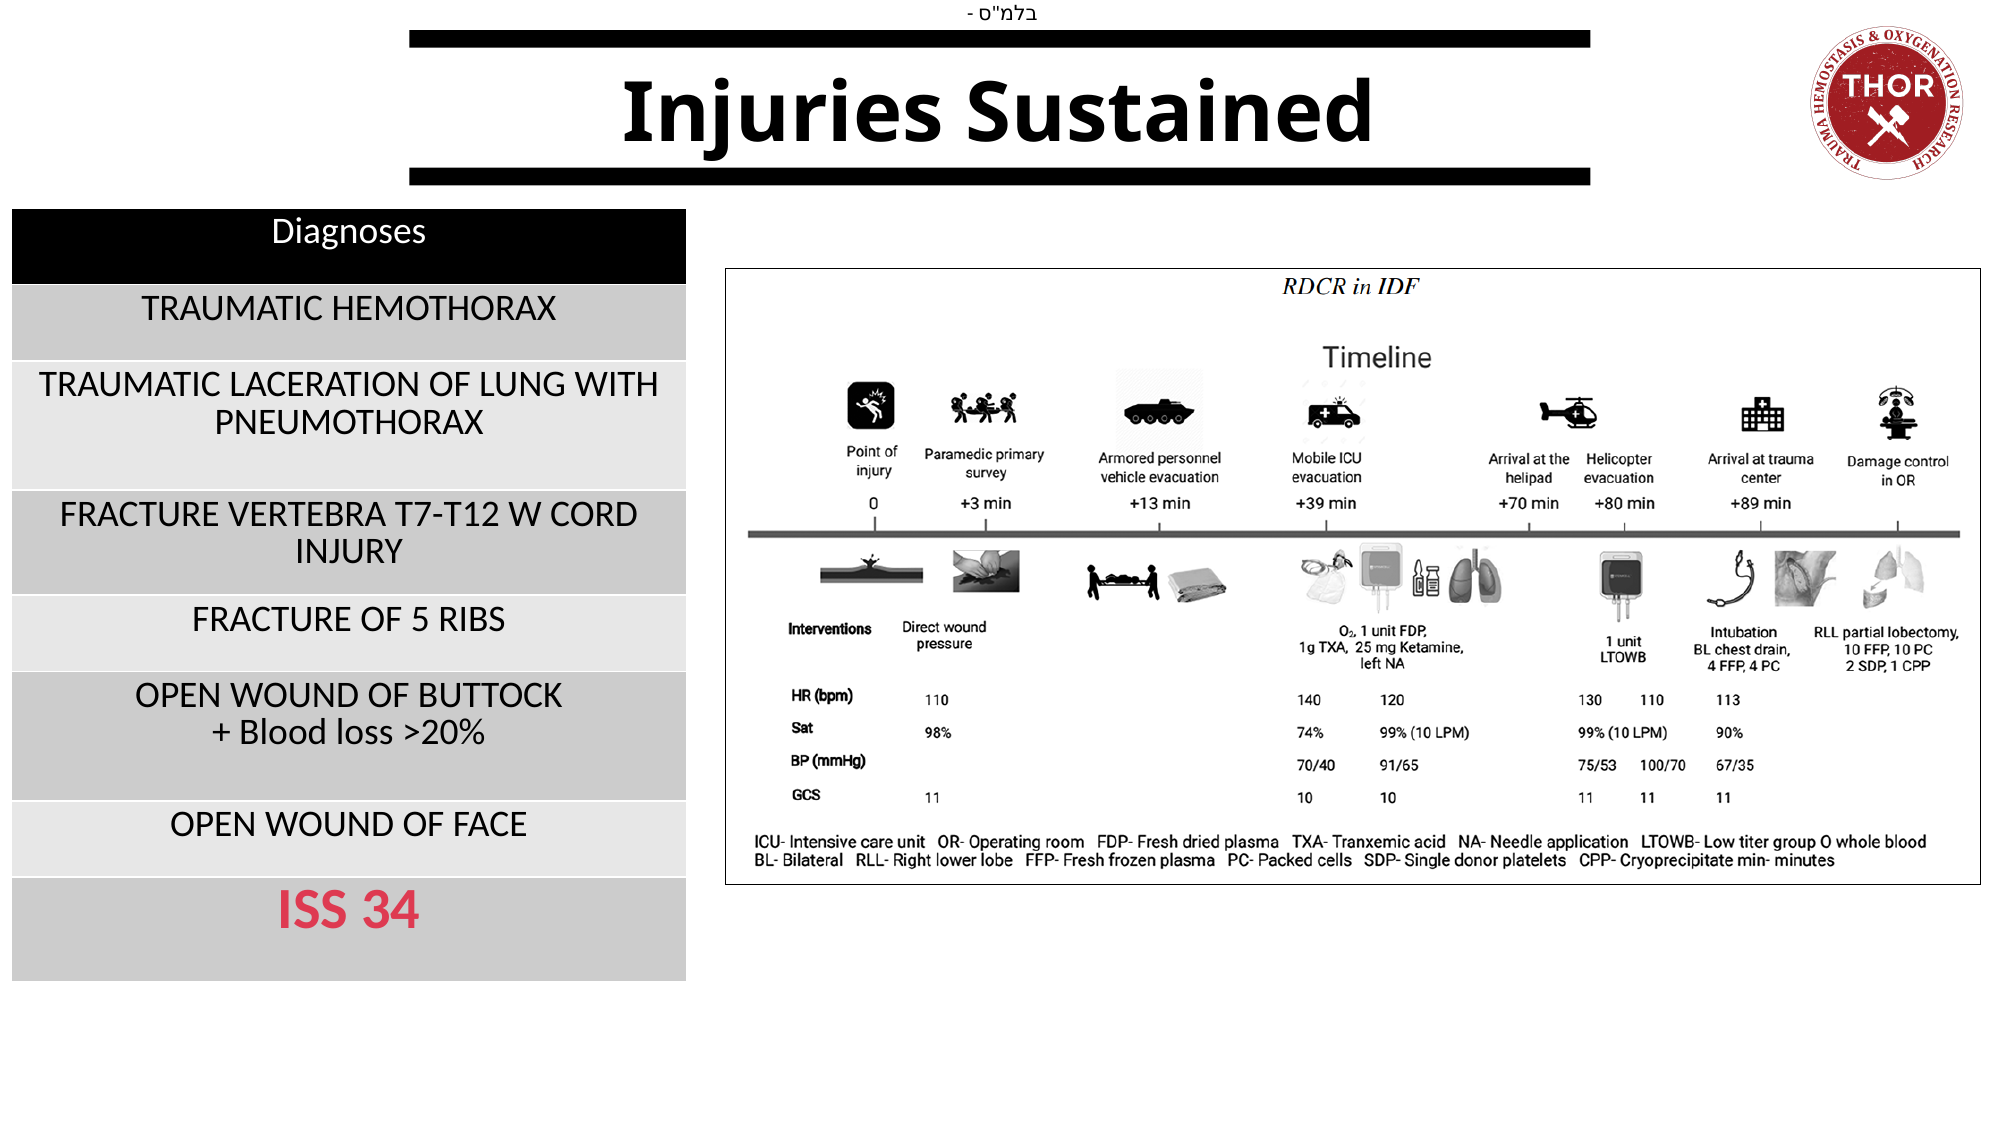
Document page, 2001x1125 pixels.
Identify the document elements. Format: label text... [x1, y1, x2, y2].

table_cell TRAUMATIC LACERATION OF LUNG WITH PNEUMOTHORAX [12, 362, 686, 489]
table_cell FRACTURE OF 5 RIBS [12, 596, 686, 671]
picture [725, 268, 1981, 885]
text_box [408, 29, 1591, 49]
table_cell OPEN WOUND OF BUTTOCK + Blood loss >20% [12, 672, 686, 800]
table_cell FRACTURE VERTEBRA T7-T12 W CORD INJURY [12, 491, 686, 594]
text_box [408, 167, 1591, 186]
table_header Diagnoses [12, 209, 686, 284]
table_cell OPEN WOUND OF FACE [12, 802, 686, 876]
table_cell ISS 34 [12, 878, 686, 981]
text_box Injuries Sustained [137, 52, 1863, 270]
table_cell TRAUMATIC HEMOTHORAX [12, 285, 686, 360]
picture [1809, 24, 1964, 181]
